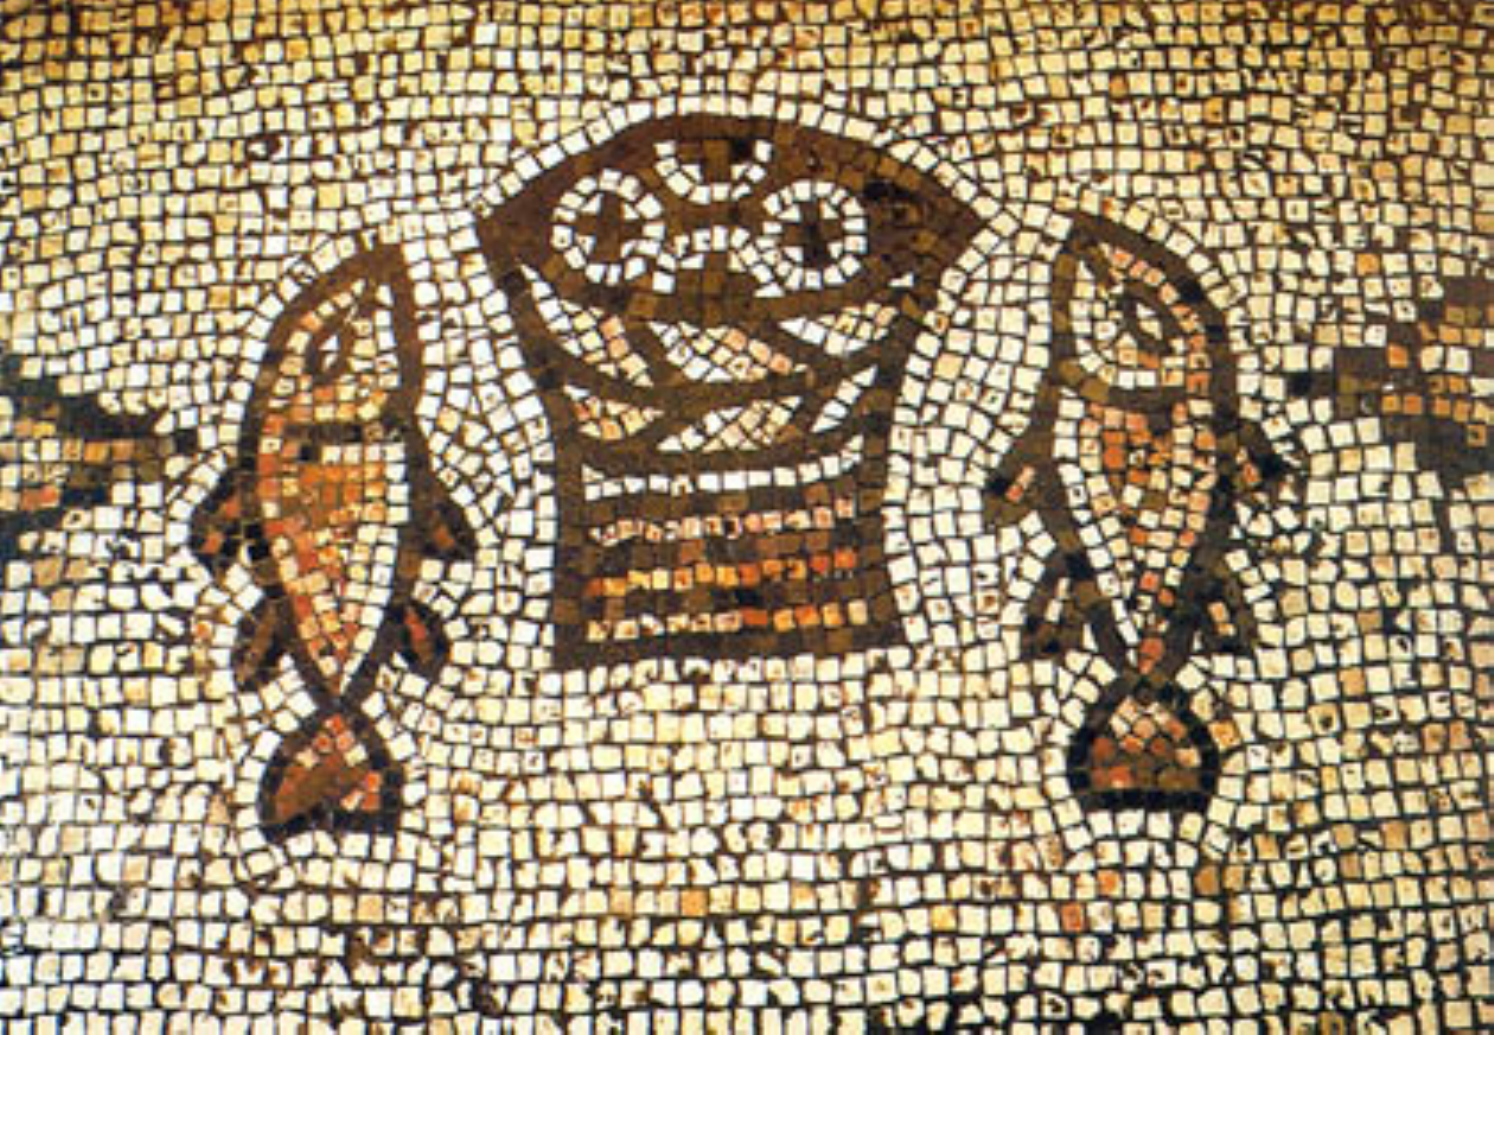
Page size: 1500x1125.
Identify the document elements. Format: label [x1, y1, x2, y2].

list [0, 0, 1495, 1036]
